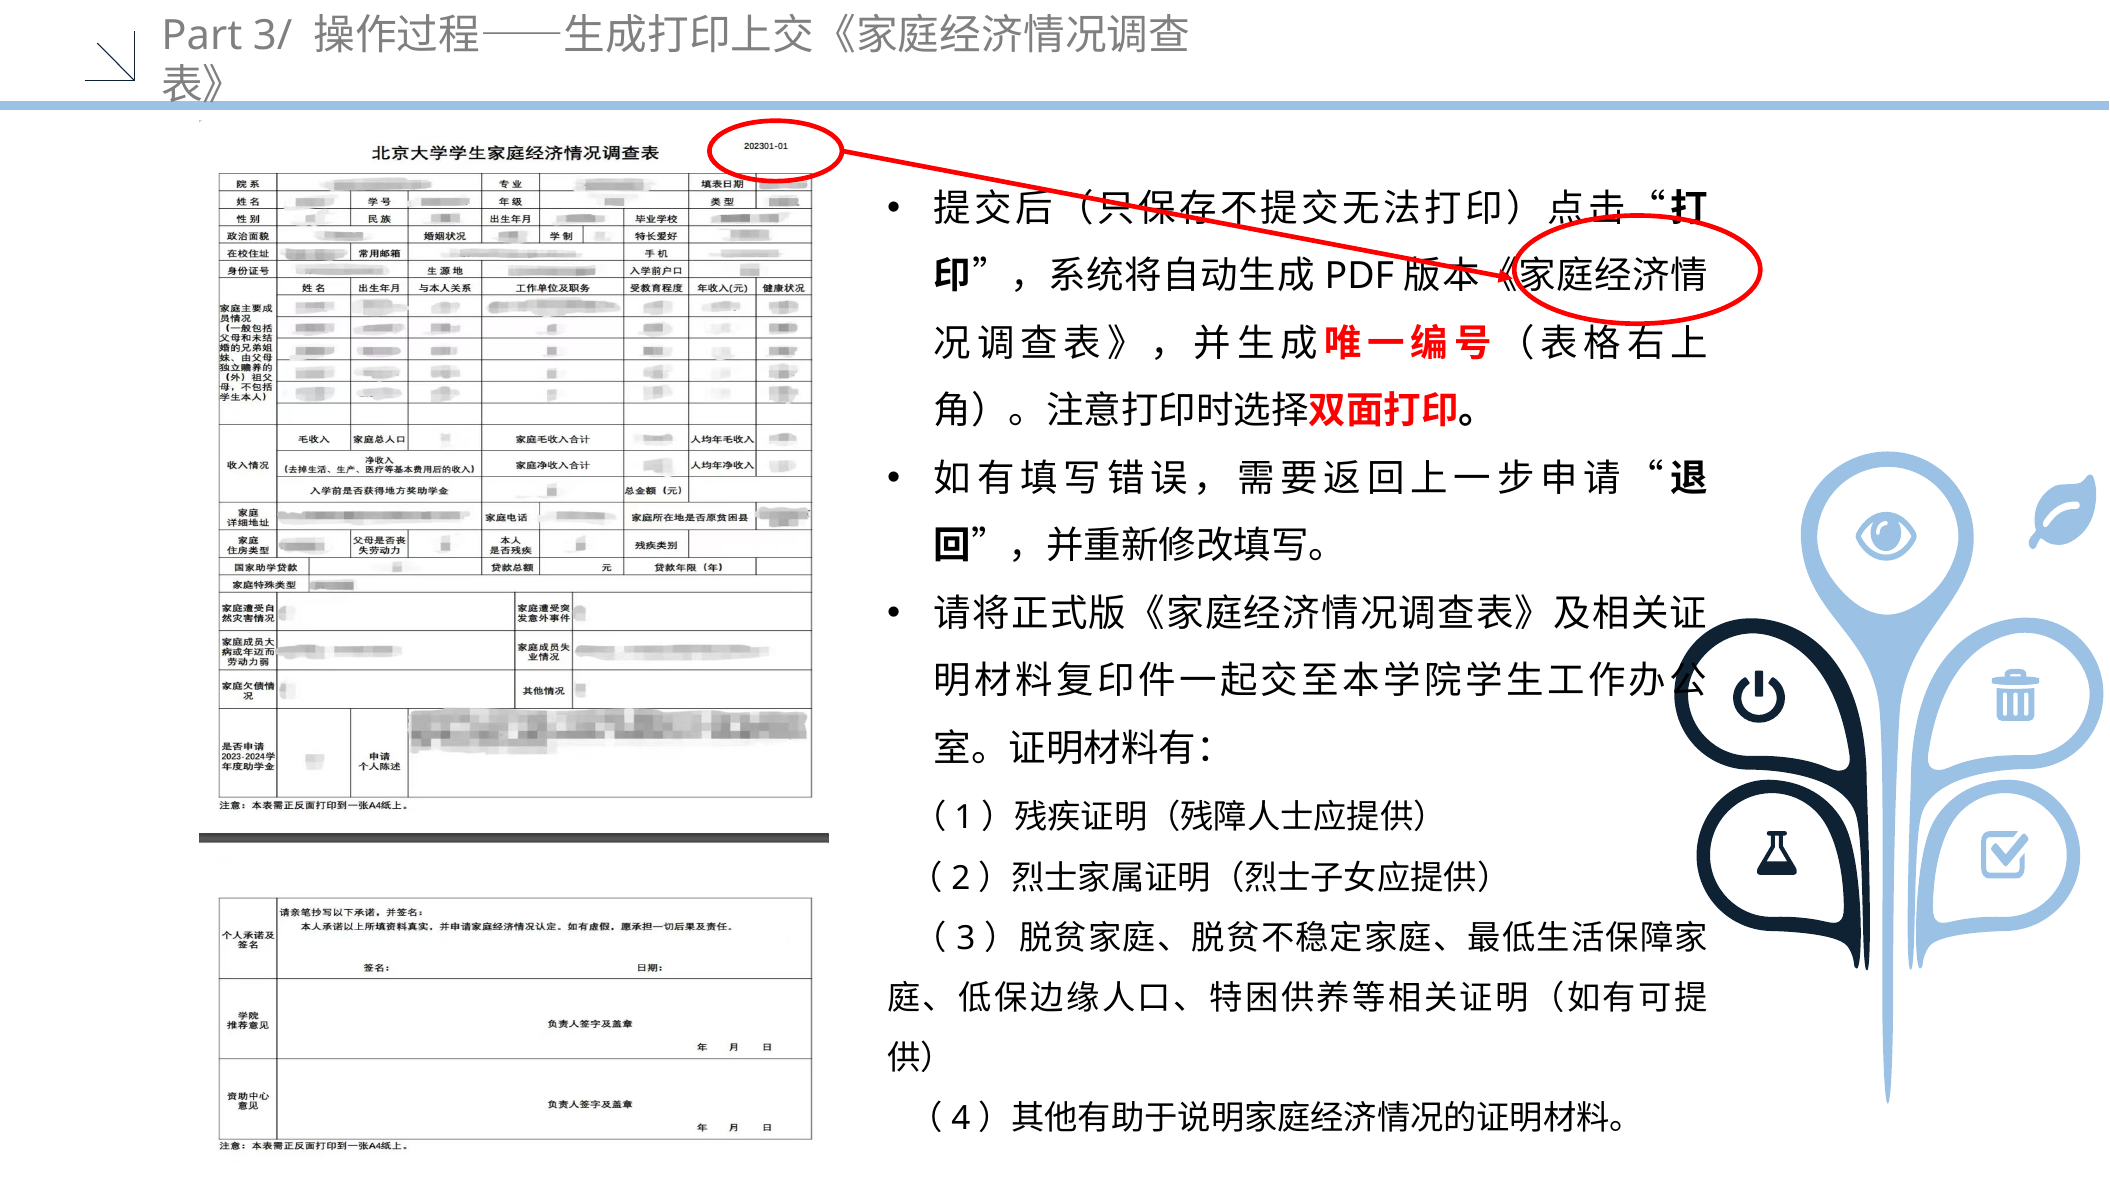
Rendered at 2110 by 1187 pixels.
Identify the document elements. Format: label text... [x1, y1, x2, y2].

text_box 提交后（只保存不提交无法打印）点击“打印”，系统将自动生成PDF版本《家庭经济情况调查表》，并生成唯一编号（表格右上角）。注意打印时选择双面打印。 如有填写错误，需要返回上一步申请“退回”，并重新修改填写。 请将正式版《家庭经济情况调查表》及相关证明材料复印件一起交至本学院学生工作办公室。证明材料有： （1）残疾证明（残障人士应提供） （2）烈士家属证明（烈士子女应提供） （3）脱贫家庭、脱贫不稳定家庭、最低生活保障家庭、低保边缘人口、特困供养等相关证明（如有可提供） （4）其他有助于说明家庭经济情况的证明材料。 [1513, 154, 1723, 263]
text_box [1696, 777, 1864, 969]
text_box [841, 150, 1513, 279]
text_box [829, 131, 843, 171]
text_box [1798, 451, 1974, 1104]
text_box [2028, 474, 2097, 550]
text_box [1513, 214, 1762, 325]
text_box Part 3/ 操作过程——生成打印上交《家庭经济情况调查表》 [145, 22, 1256, 94]
picture [199, 120, 829, 1187]
text_box 提交后（只保存不提交无法打印）点击“打印”，系统将自动生成PDF版本《家庭经济情况调查表》，并生成唯一编号（表格右上角）。注意打印时选择双面打印。 如有填写错误，需要返回上一步申请“退回”，并重新修改填写。 请将正式版《家庭经济情况调查表》及相关证明材料复印件一起交至本学院学生工作办公室。证明材料有： （1）残疾证明（残障人士应提供） （2）烈士家属证明（烈士子女应提供） （3）脱贫家庭、脱贫不稳定家庭、最低生活保障家庭、低保边缘人口、特困供养等相关证明（如有可提供） （4）其他有助于说明家庭经济情况的证明材料。 [872, 276, 1723, 1144]
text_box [1903, 609, 2104, 972]
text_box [1674, 609, 1874, 973]
